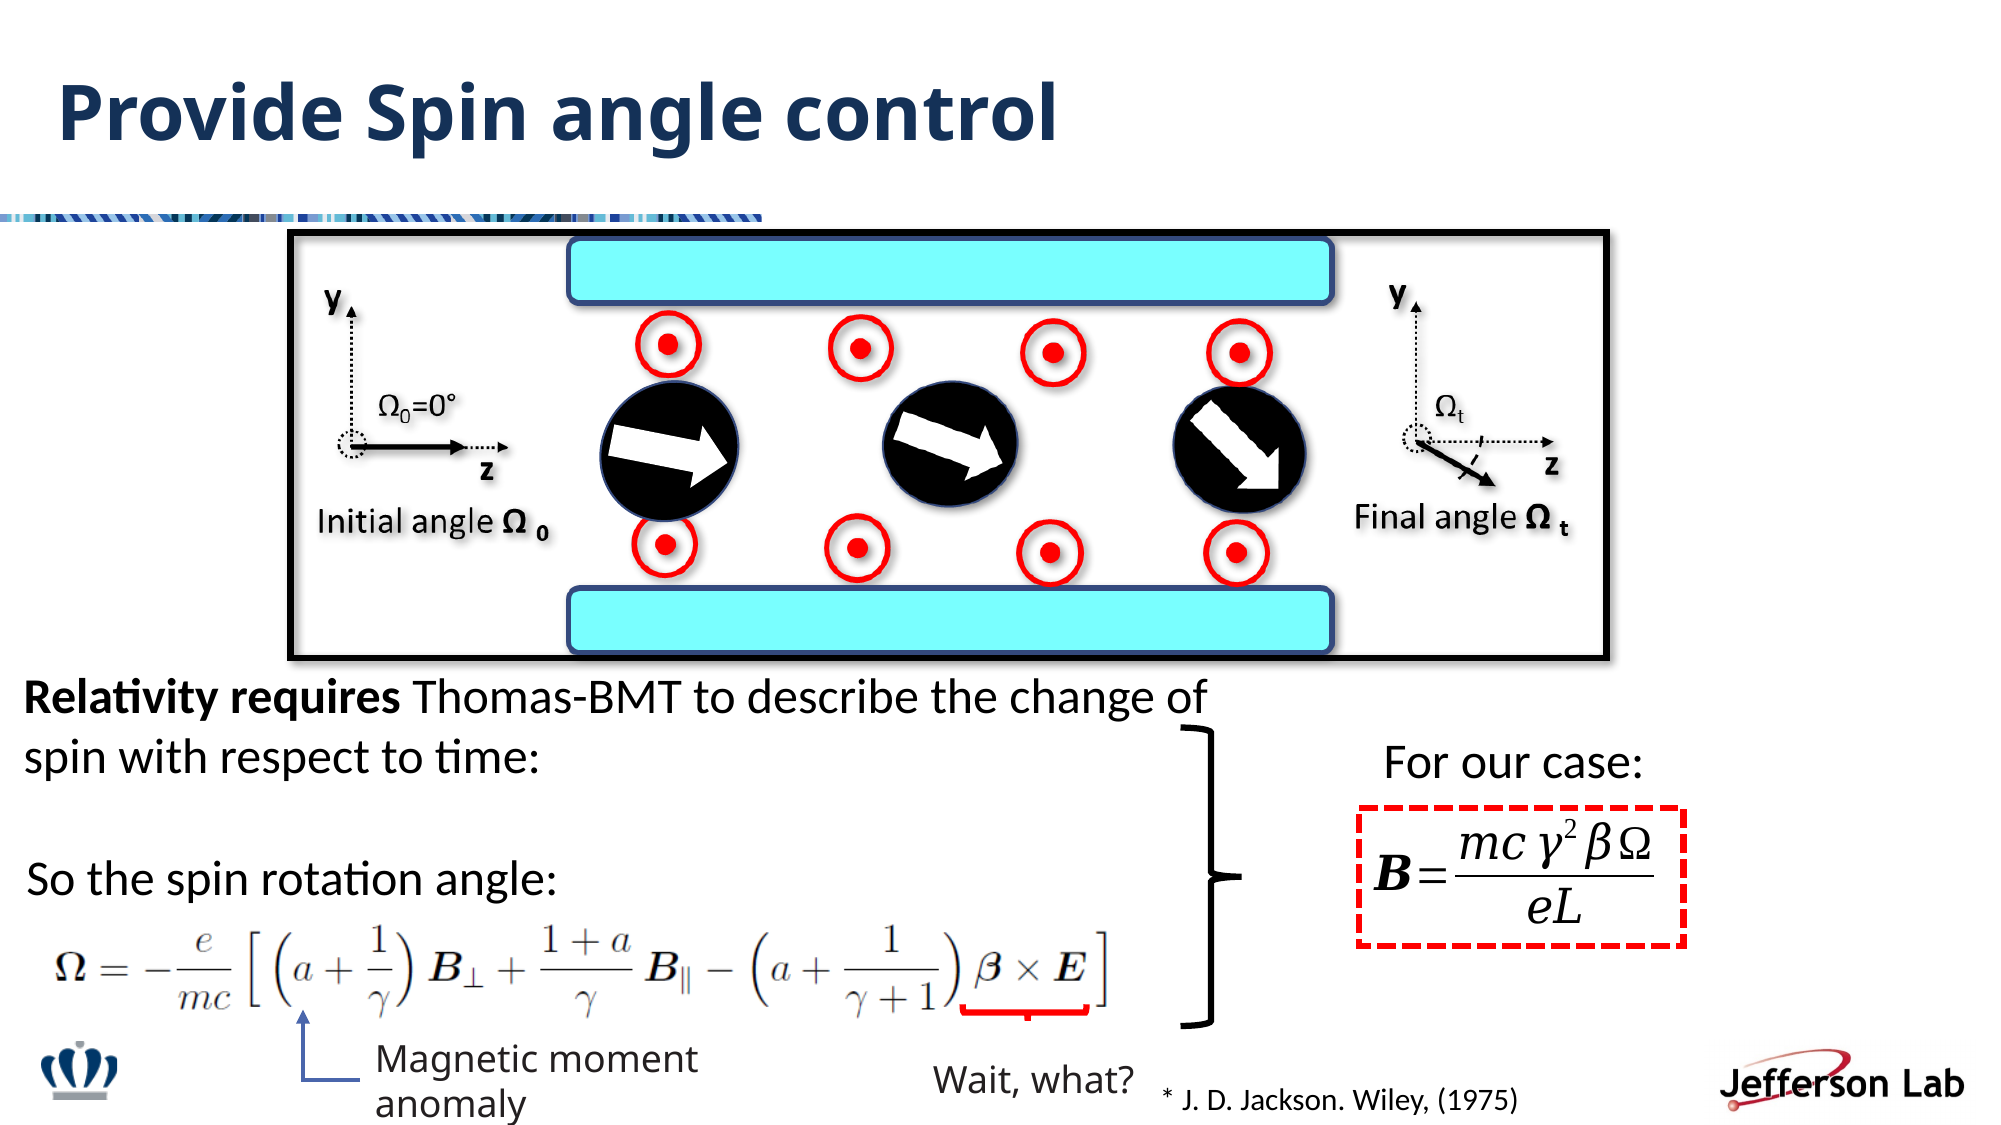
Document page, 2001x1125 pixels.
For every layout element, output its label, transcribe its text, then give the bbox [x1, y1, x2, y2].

picture [25, 871, 1113, 1041]
picture [293, 235, 1604, 656]
text_box Magnetic moment anomaly [360, 1041, 795, 1125]
text_box Relativity requires Thomas-BMT to describe the change of spin with respect to time: [8, 656, 1237, 791]
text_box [602, 379, 736, 524]
list Provide Spin angle control [41, 66, 1274, 211]
text_box [1358, 807, 1685, 947]
text_box For our case: [1368, 721, 1660, 796]
text_box Wait, what? [918, 1049, 1153, 1109]
text_box [1180, 727, 1242, 1027]
text_box So the spin rotation angle: [11, 837, 574, 913]
text_box * J. D. Jackson. Wiley, (1975) [1145, 1071, 1535, 1125]
picture [1704, 1039, 1976, 1125]
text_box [302, 1009, 361, 1081]
